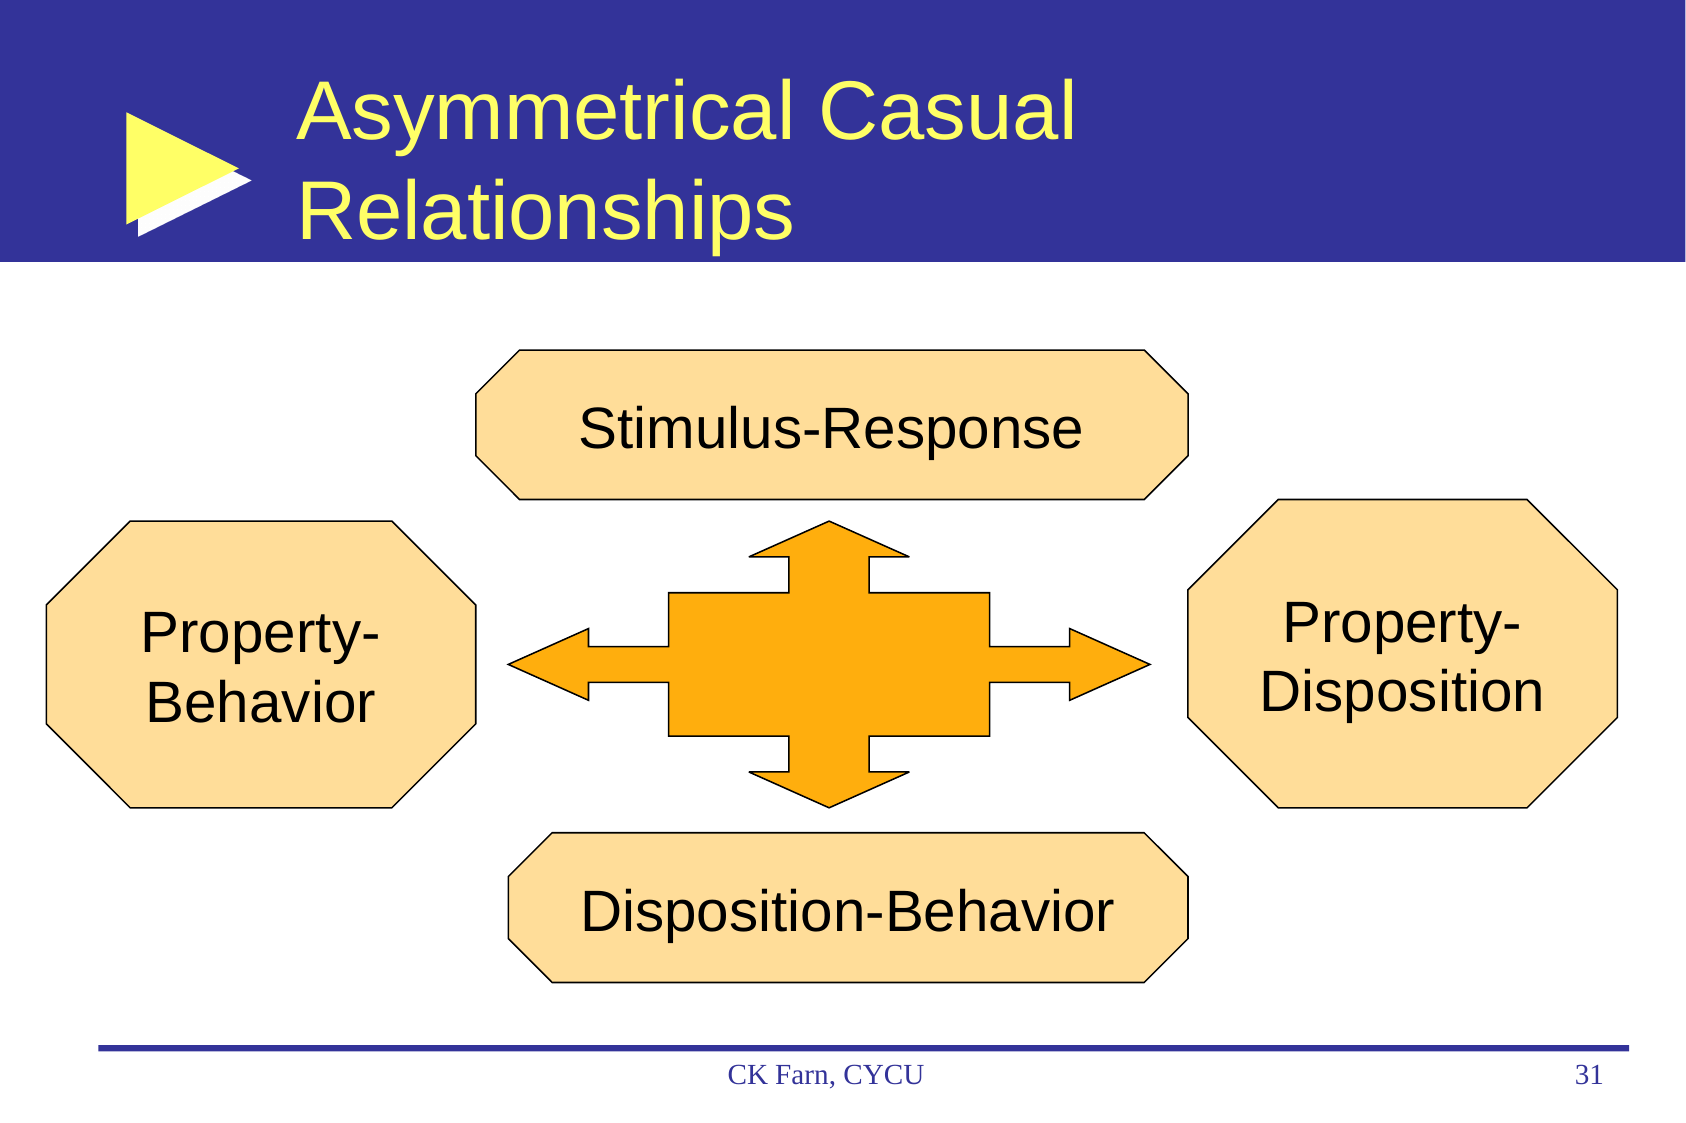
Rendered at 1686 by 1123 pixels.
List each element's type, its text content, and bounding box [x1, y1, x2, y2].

title Asymmetrical Casual Relationships [280, 62, 1560, 250]
slide_number 31 [1267, 1048, 1620, 1123]
footer CK Farn, CYCU [559, 1048, 1093, 1123]
text_box Disposition-Behavior [508, 832, 1189, 983]
text_box [508, 521, 1150, 808]
text_box Stimulus-Response [475, 350, 1189, 500]
text_box Property- Disposition [1187, 499, 1618, 808]
text_box Property- Behavior [46, 521, 476, 808]
